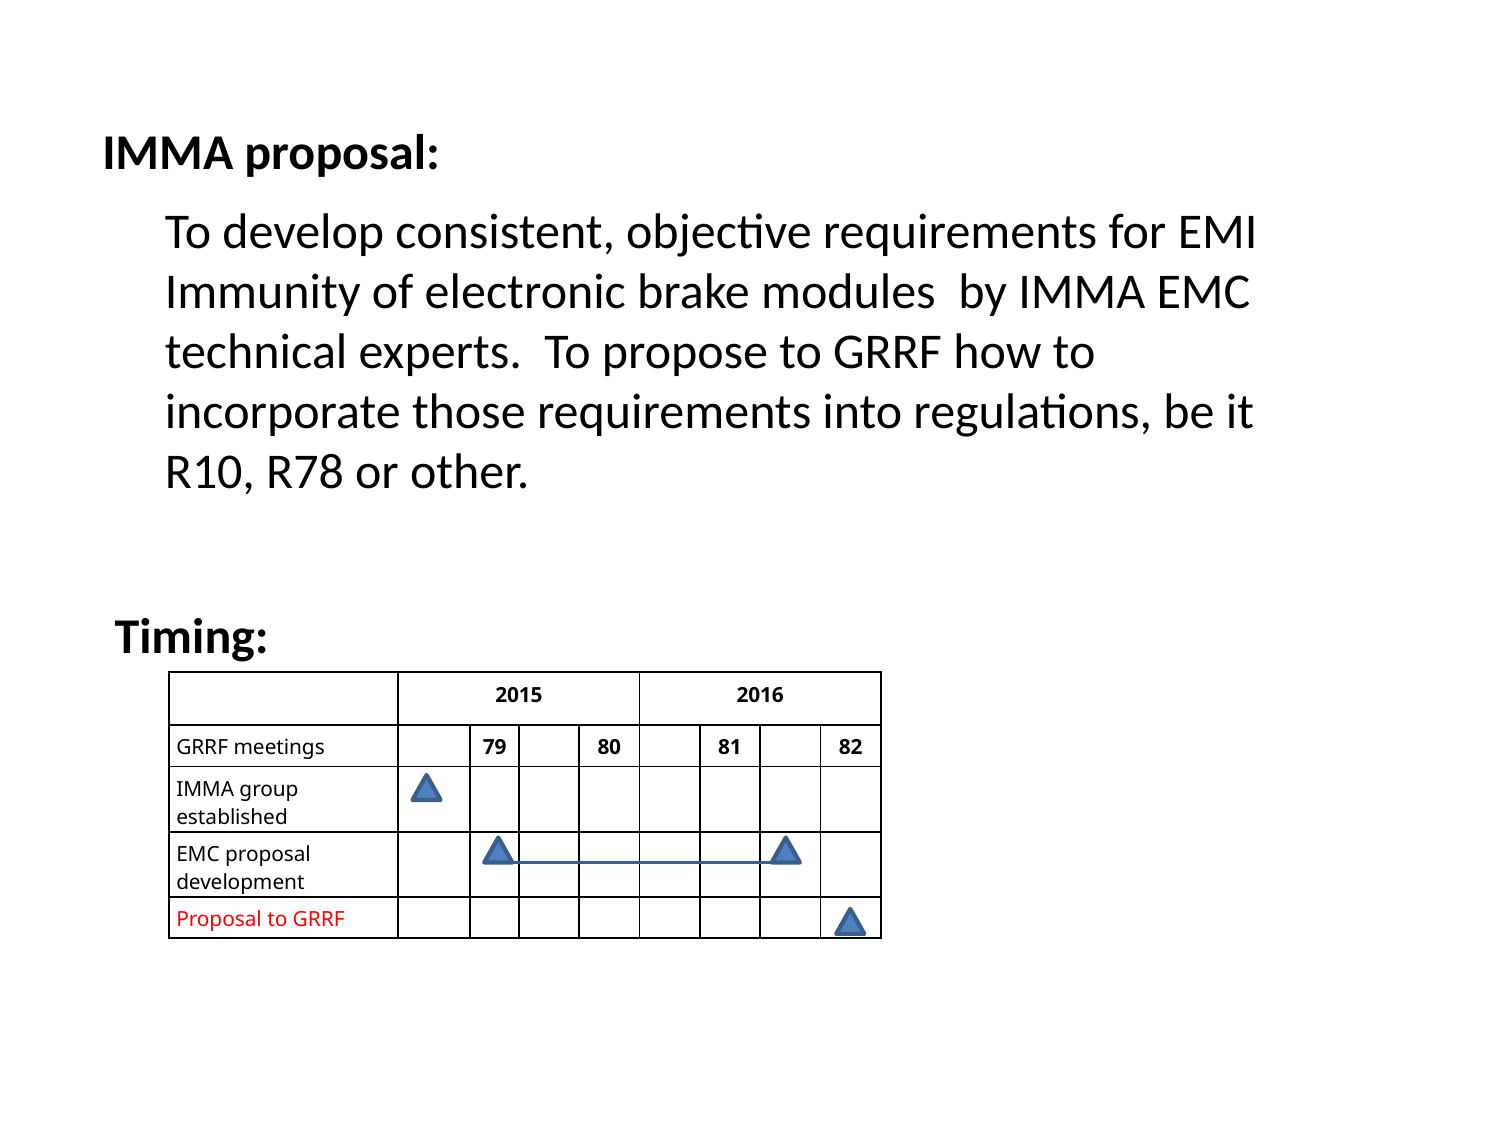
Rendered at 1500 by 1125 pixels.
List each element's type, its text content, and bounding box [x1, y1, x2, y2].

table_cell EMC proposal development [170, 833, 397, 896]
table_cell [399, 898, 469, 937]
table_cell [520, 833, 578, 861]
table_header [170, 673, 397, 724]
table_cell [640, 726, 699, 766]
text_box To develop consistent, objective requirements for EMI Immunity of electronic brake modules by IMMA EMC technical experts. To propose to GRRF how to incorporate those requirements into regulations, be it R10, R78 or other. [149, 190, 1350, 506]
table_cell [821, 833, 880, 896]
table_cell Proposal to GRRF [170, 898, 397, 937]
table_cell [821, 767, 880, 831]
table_cell [761, 726, 820, 766]
table_cell 82 [821, 726, 880, 766]
text_box Timing: [99, 596, 816, 672]
table_cell 79 [471, 726, 518, 766]
text_box [410, 772, 443, 803]
text_box [834, 906, 867, 936]
table_header 2015 [399, 673, 639, 724]
table_cell IMMA group established [170, 767, 397, 831]
table_cell [471, 833, 518, 896]
table_cell [520, 767, 578, 831]
table_cell [580, 767, 639, 831]
table_cell [580, 833, 639, 861]
table_cell [399, 726, 469, 766]
table_cell [399, 767, 469, 831]
table_cell [701, 898, 759, 937]
table_cell 81 [701, 726, 759, 766]
table_cell [701, 871, 759, 896]
table_cell [520, 726, 578, 766]
table_cell [471, 767, 518, 831]
table_cell [471, 898, 518, 937]
table_cell [580, 871, 639, 896]
text_box [770, 835, 802, 865]
table_cell [640, 871, 699, 896]
table_cell [701, 833, 759, 861]
table_header 2016 [640, 673, 880, 724]
table_cell [640, 833, 699, 861]
text_box IMMA proposal: [87, 112, 525, 188]
table_cell [761, 767, 820, 831]
text_box [482, 835, 514, 864]
table_cell GRRF meetings [170, 726, 397, 766]
table_cell [640, 898, 699, 937]
table_cell [640, 767, 699, 831]
table_cell [821, 898, 880, 937]
table_cell [399, 833, 469, 896]
table_cell [761, 898, 820, 937]
table_cell 80 [580, 726, 639, 766]
table_cell [761, 833, 820, 896]
table_cell [580, 898, 639, 937]
table_cell [520, 898, 578, 937]
table_cell [520, 871, 578, 896]
table_cell [701, 767, 759, 831]
